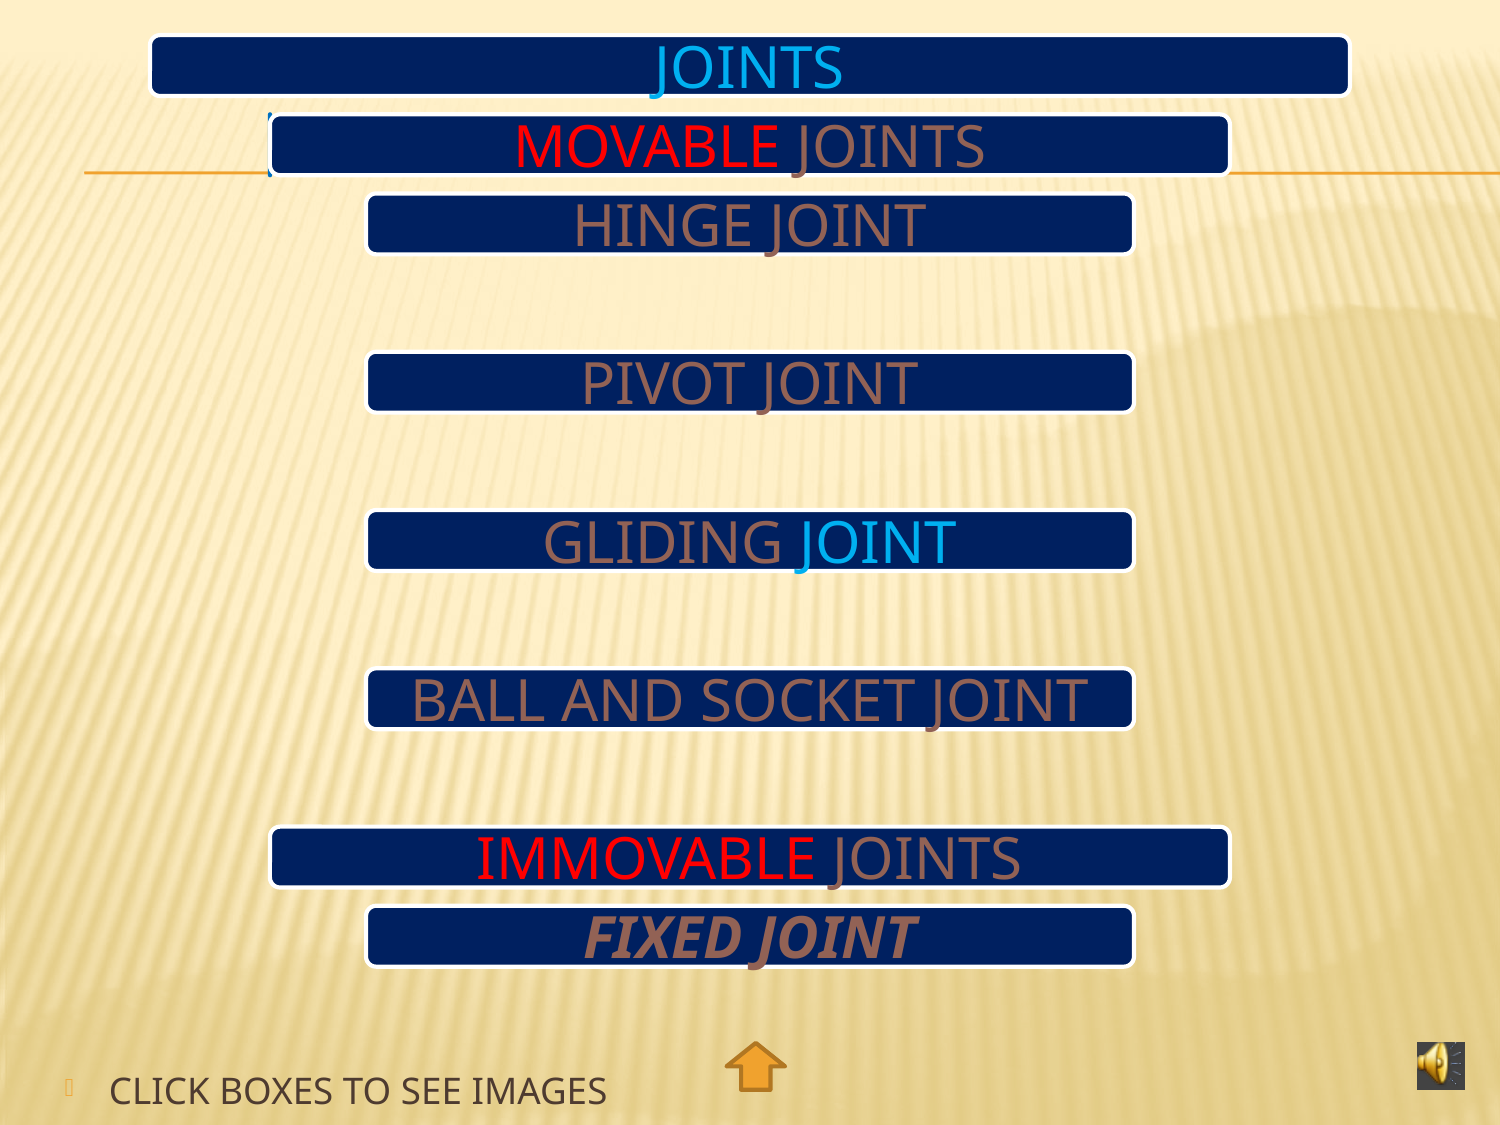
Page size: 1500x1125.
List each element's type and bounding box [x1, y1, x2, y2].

picture [1415, 1040, 1467, 1092]
text_box [0, 34, 1500, 1125]
